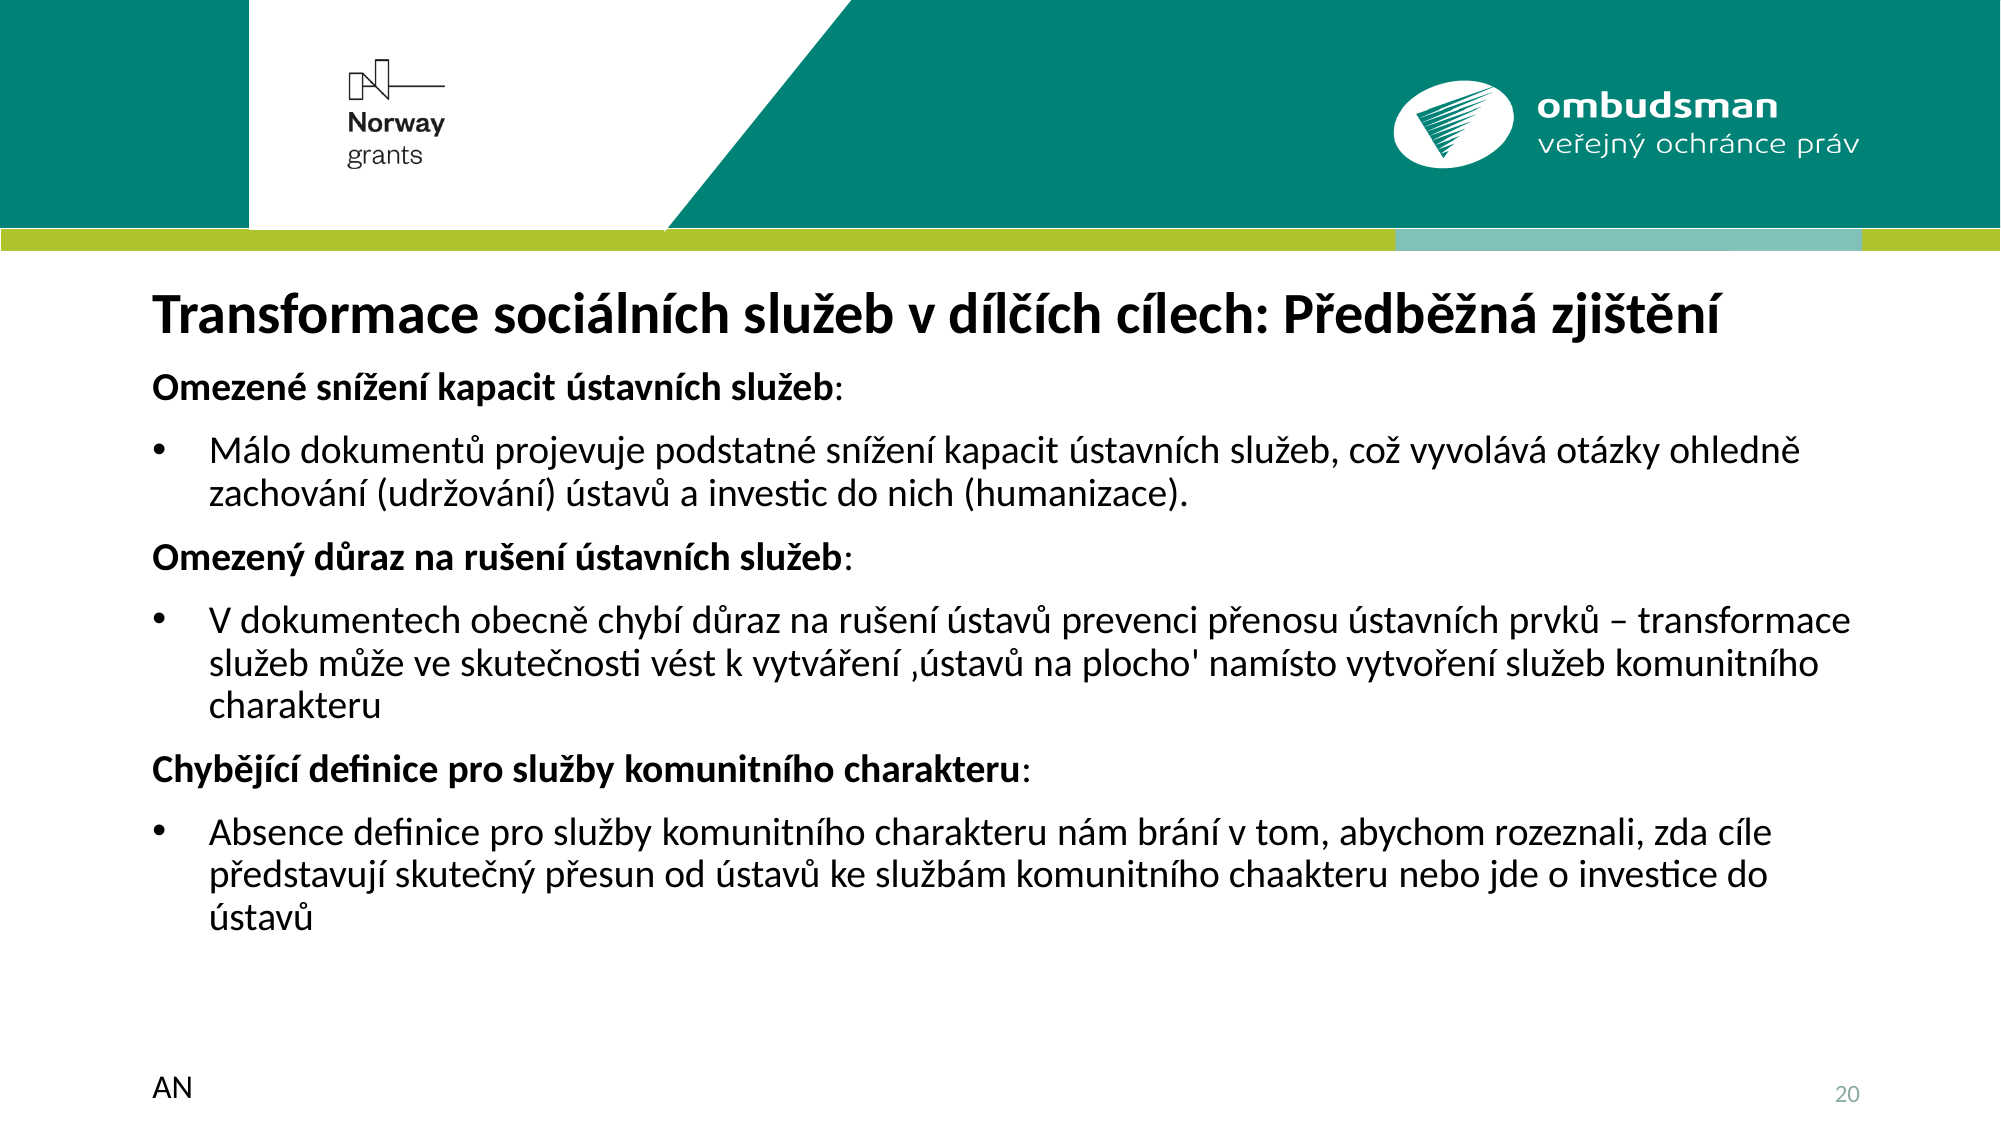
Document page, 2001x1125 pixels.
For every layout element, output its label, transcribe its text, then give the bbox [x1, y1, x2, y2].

picture [1390, 79, 1863, 169]
slide_number 20 [1416, 1062, 1876, 1123]
list AN [137, 1062, 1388, 1123]
picture [0, 229, 2000, 251]
list Transformace sociálních služeb v dílčích cílech: Předběžná zjištění Omezené snížení kapacit ústavních služeb: Málo dokumentů projevuje podstatné snížení kapacit ústavních služeb, což vyvolává otázky ohledně zachování (udržování) ústavů a investic do nich (humanizace). Omezený důraz na rušení ústavních služeb: V dokumentech obecně chybí důraz na rušení ústavů prevenci přenosu ústavních prvků – transformace služeb může ve skutečnosti vést k vytváření ‚ústavů na plocho' namísto vytvoření služeb komunitního charakteru Chybějící definice pro služby komunitního charakteru: Absence definice pro služby komunitního charakteru nám brání v tom, abychom rozeznali, zda cíle představují skutečný přesun od ústavů ke službám komunitního chaakteru nebo jde o investice do ústavů [137, 275, 1876, 1004]
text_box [249, 0, 850, 230]
picture [347, 59, 445, 169]
